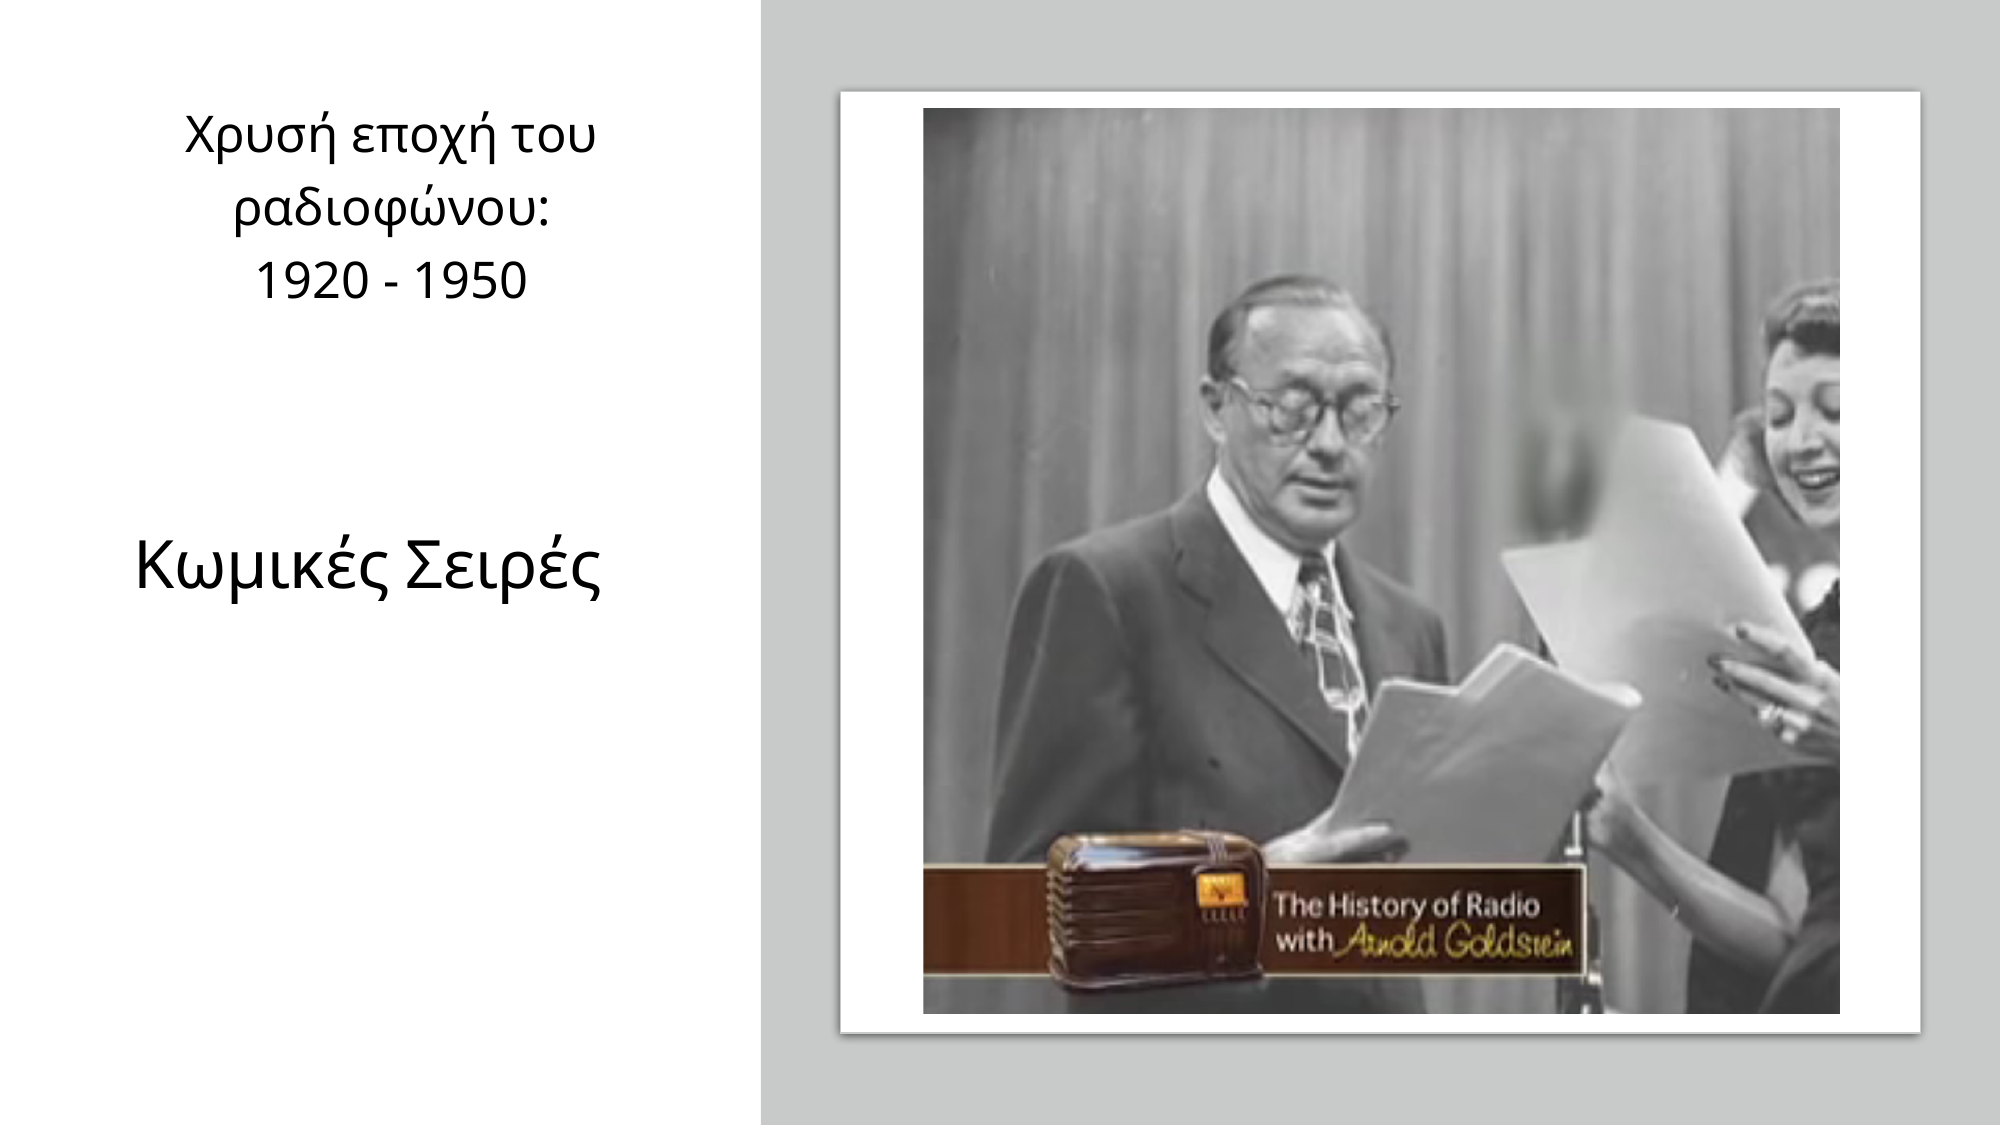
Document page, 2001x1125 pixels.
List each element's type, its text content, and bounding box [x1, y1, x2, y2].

text_box [760, 0, 2000, 1125]
text_box [839, 90, 1922, 1034]
title Χρυσή εποχή του ραδιοφώνου: 1920 - 1950 [106, 81, 677, 233]
picture [923, 107, 1840, 1014]
text_box Κωμικές Σειρές [44, 233, 682, 1021]
